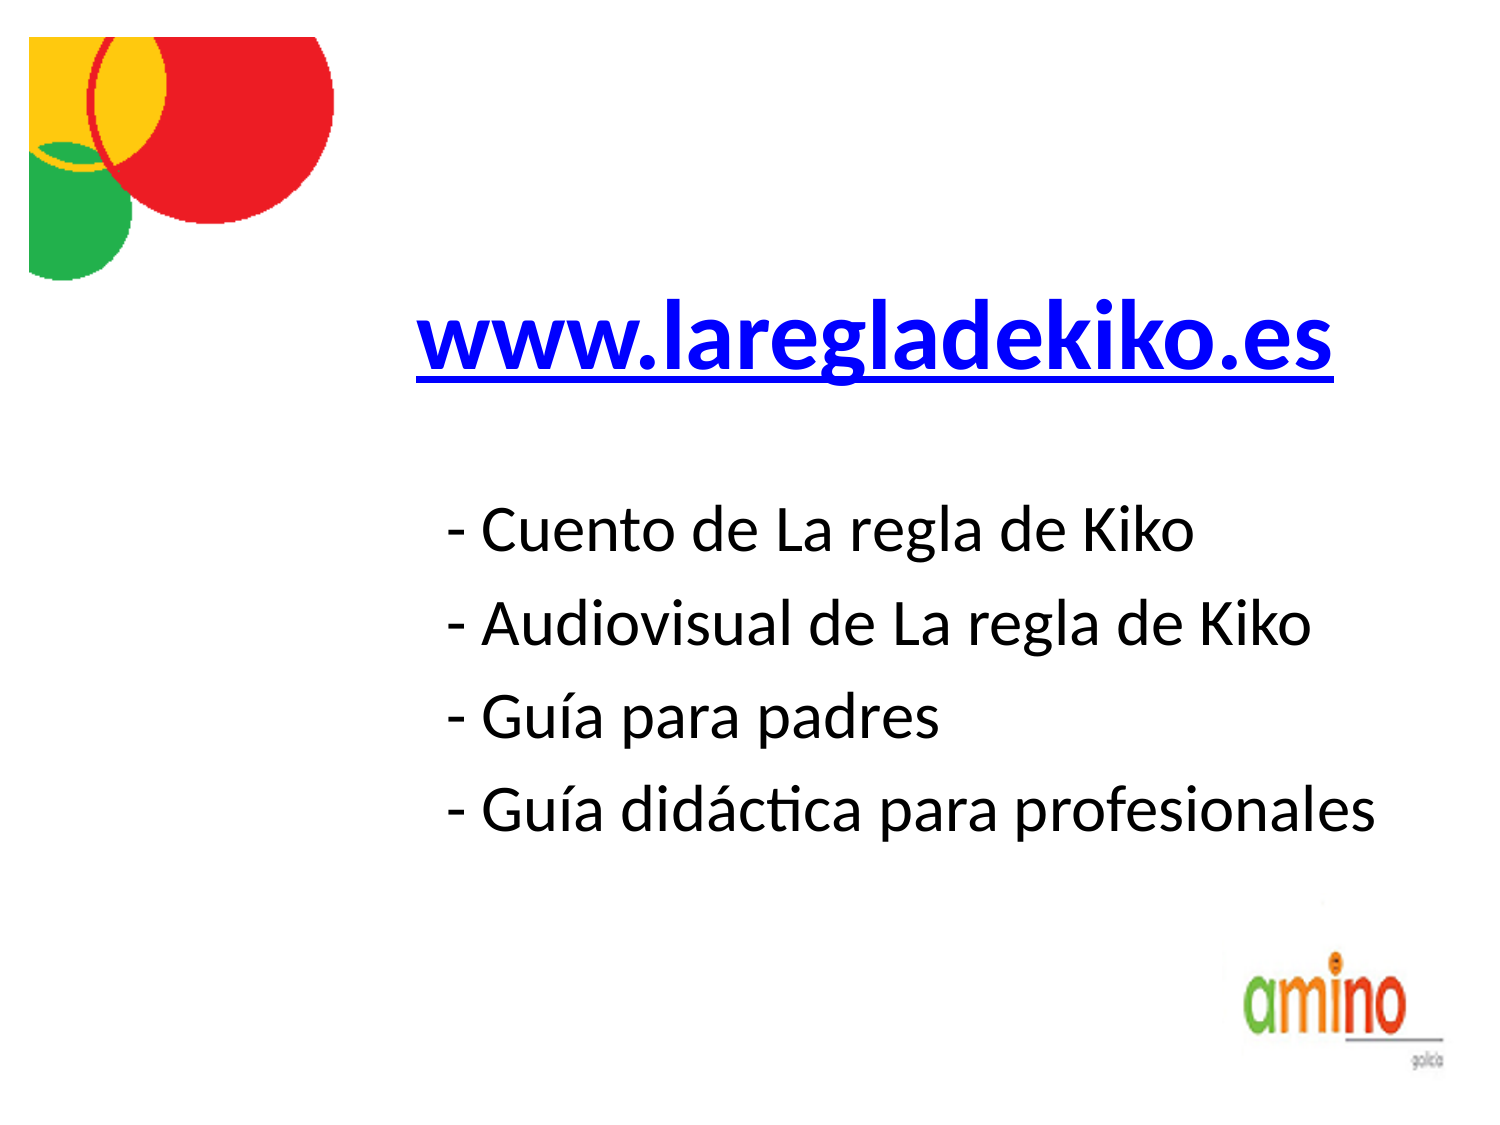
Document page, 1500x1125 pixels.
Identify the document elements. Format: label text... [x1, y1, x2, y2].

picture [29, 37, 343, 287]
list www.laregladekiko.es - Cuento de La regla de Kiko - Audiovisual de La regla de Kiko - Guía para padres - Guía didáctica para profesionales [75, 262, 1425, 1005]
picture [1222, 892, 1468, 1120]
